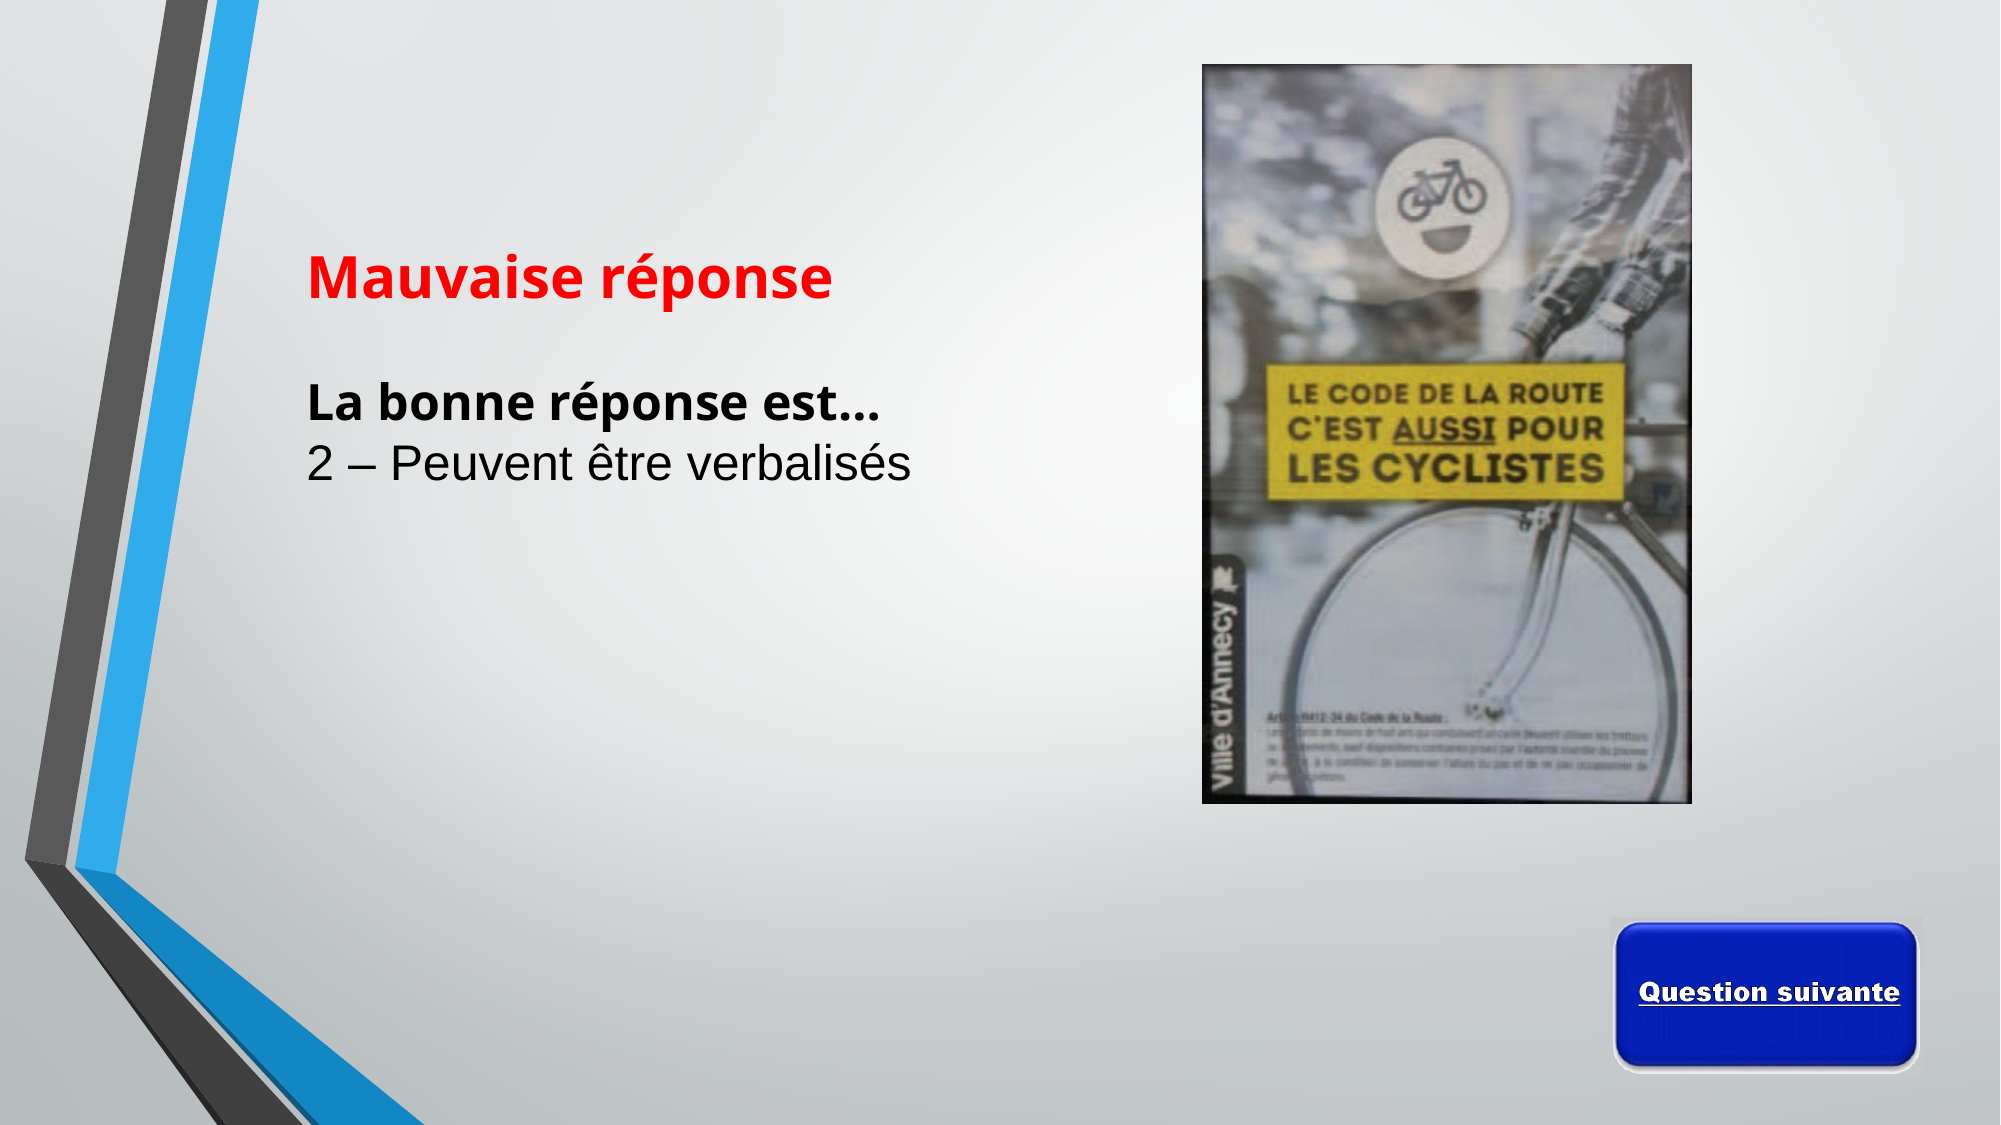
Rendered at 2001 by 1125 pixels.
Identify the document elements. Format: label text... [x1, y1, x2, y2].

text_box Mauvaise réponse La bonne réponse est… 2 – Peuvent être verbalisés [291, 233, 1069, 498]
picture [1202, 64, 1692, 805]
picture [1609, 916, 1923, 1077]
